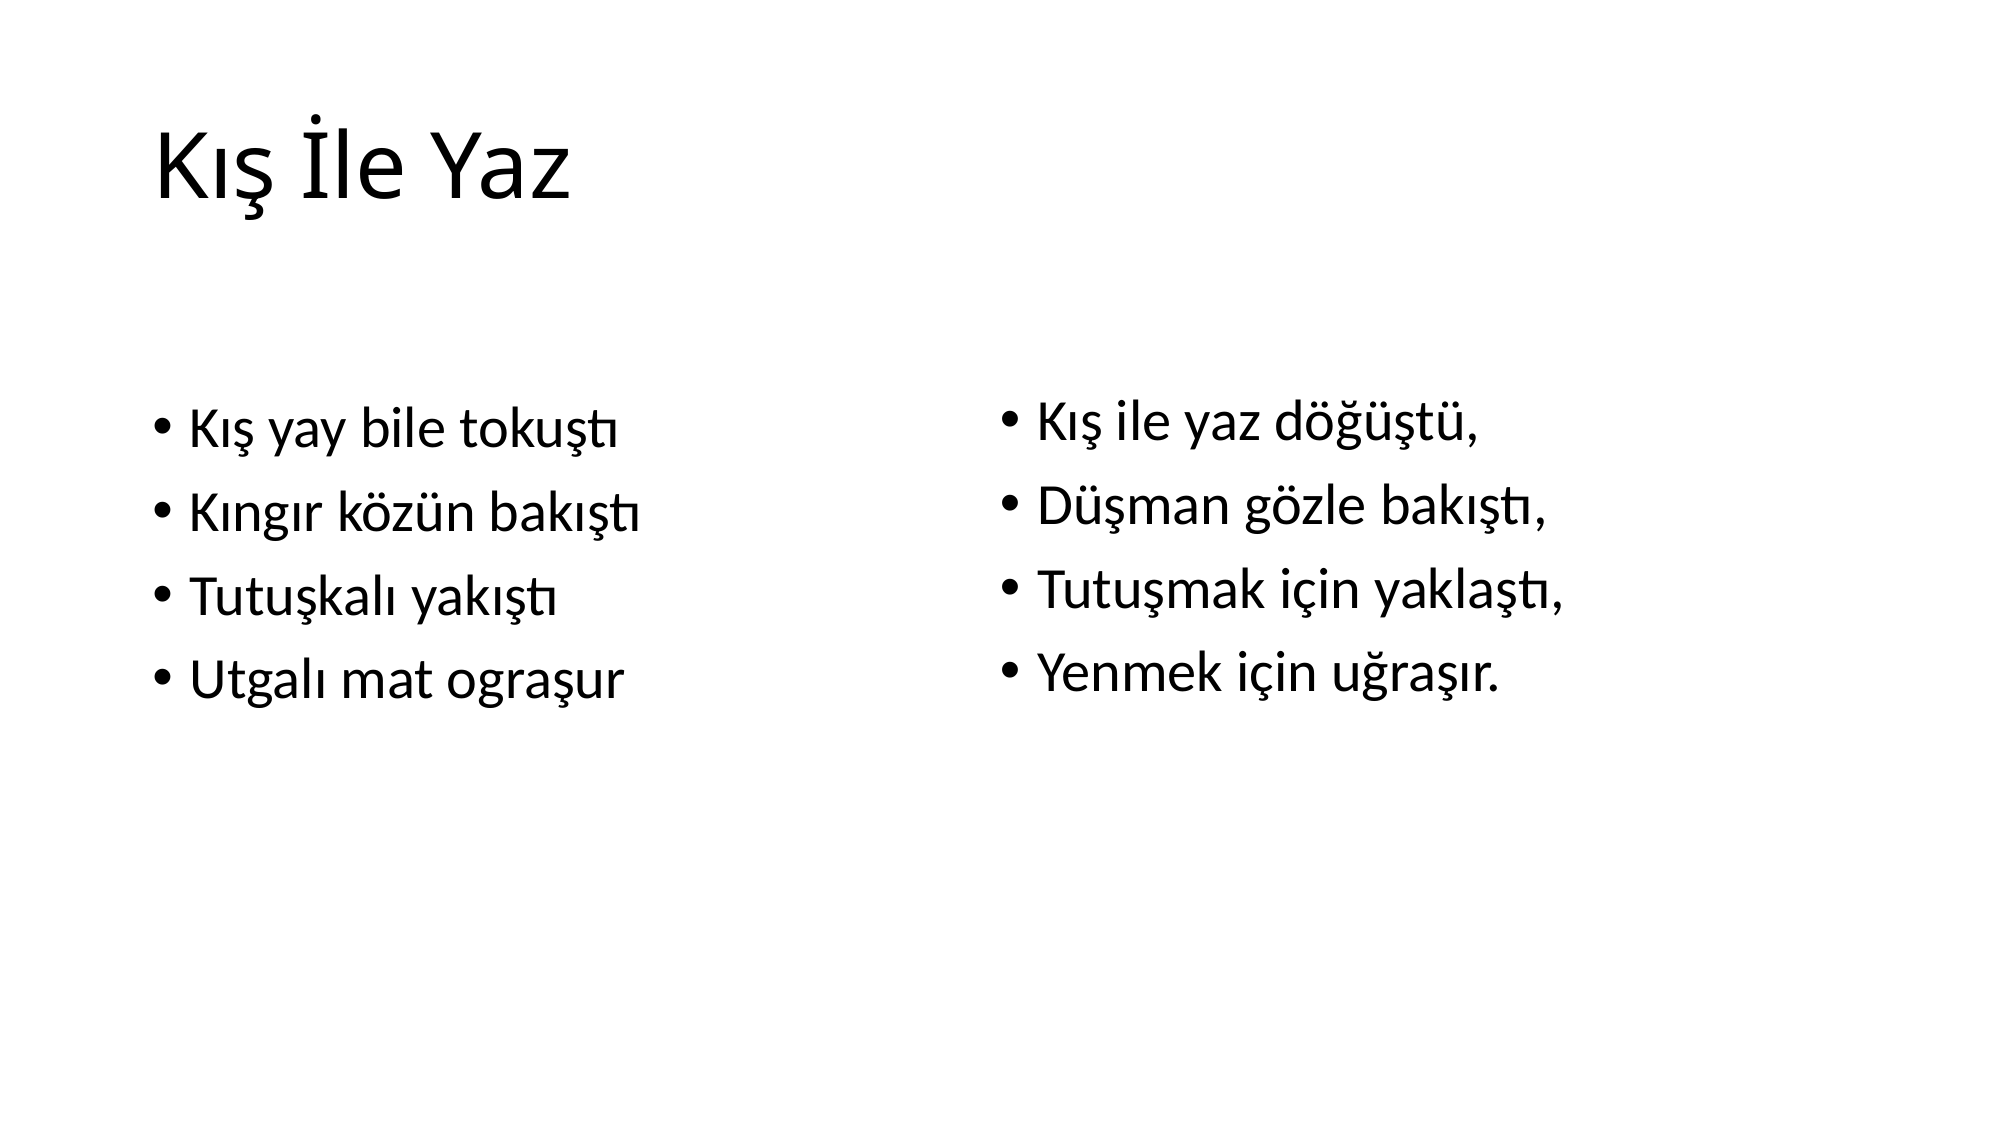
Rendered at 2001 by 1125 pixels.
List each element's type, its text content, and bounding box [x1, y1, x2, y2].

list Kış yay bile tokuştı Kıngır közün bakıştı Tutuşkalı yakıştı Utgalı mat ograşur Kış ile yaz döğüştü, Düşman gözle bakıştı, Tutuşmak için yaklaştı, Yenmek için uğraşır. [137, 299, 1863, 1014]
title Kış İle Yaz [137, 59, 1863, 278]
